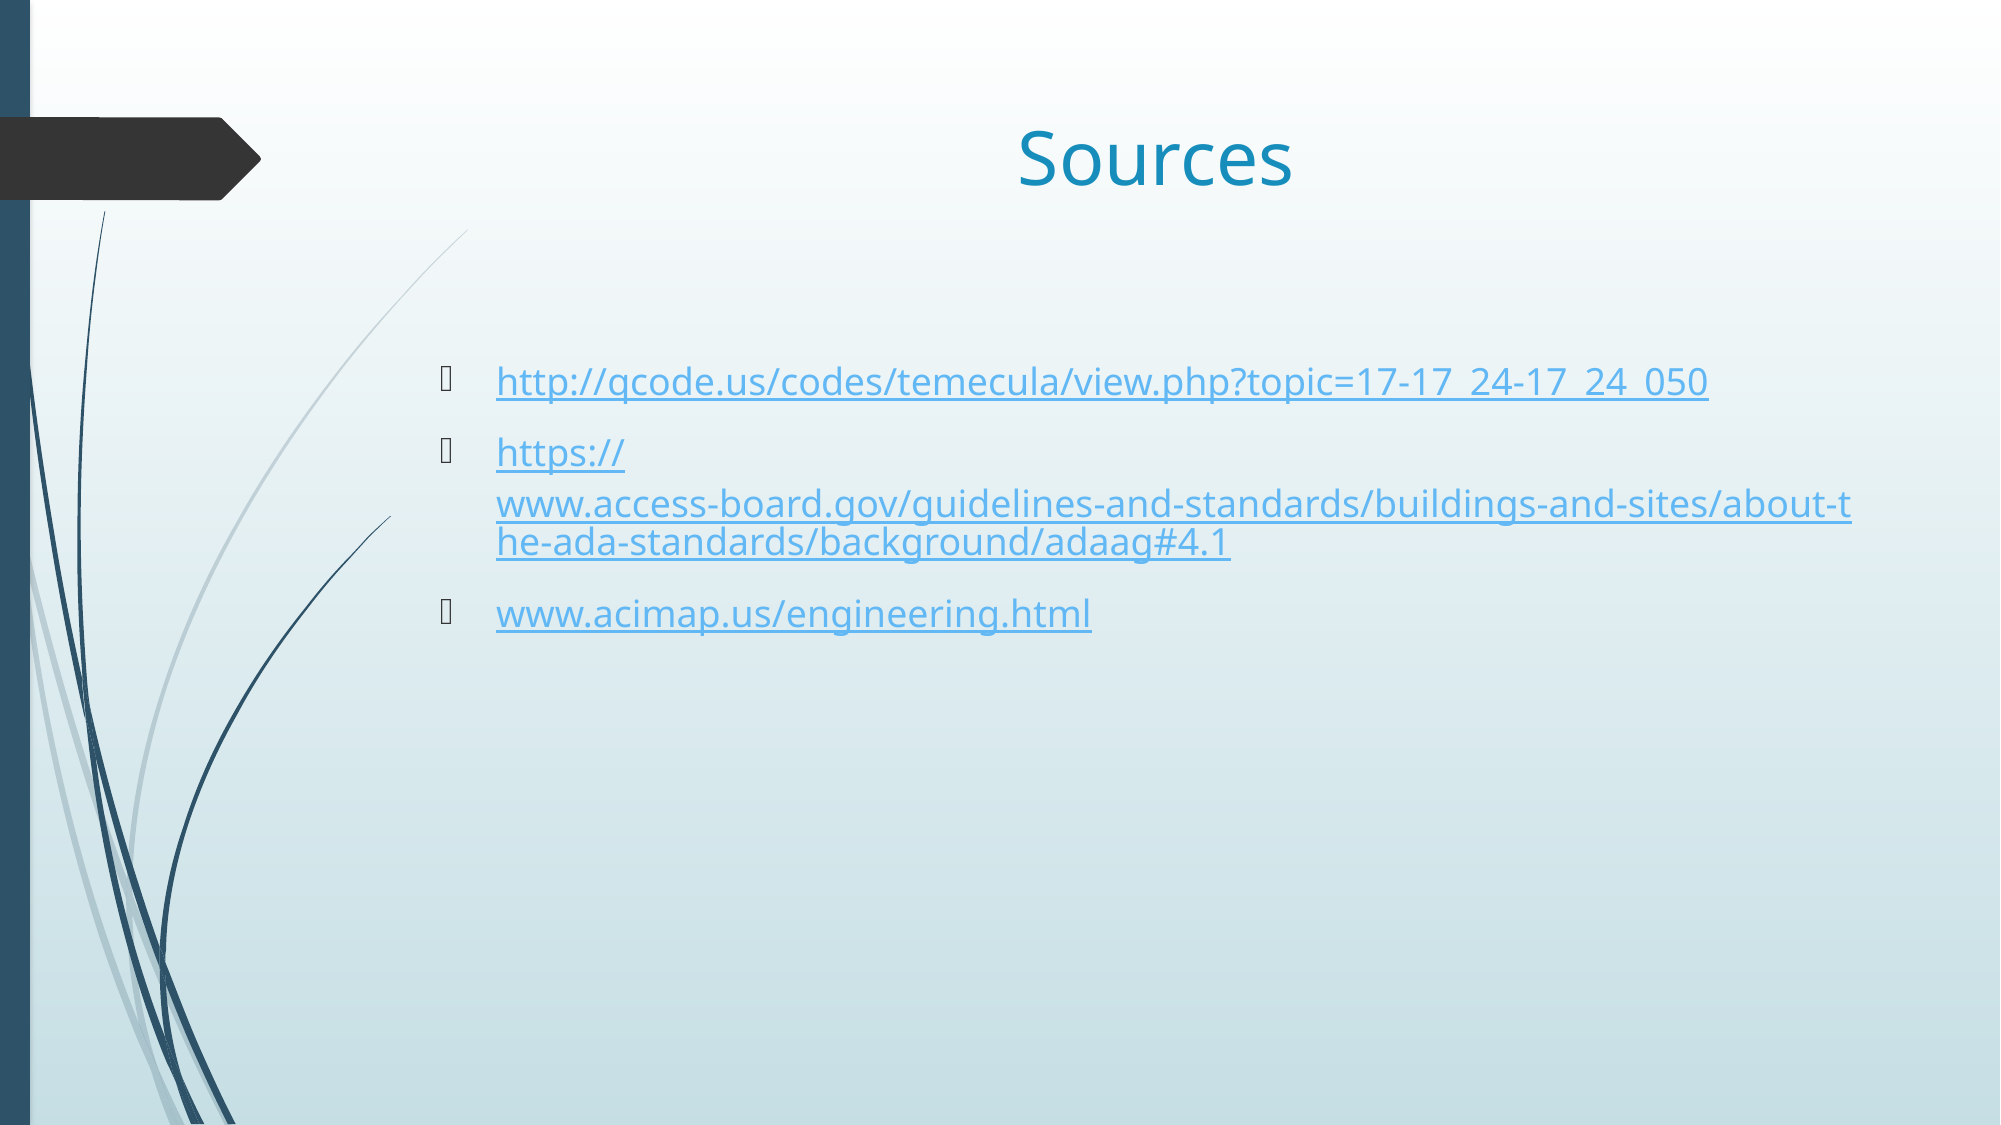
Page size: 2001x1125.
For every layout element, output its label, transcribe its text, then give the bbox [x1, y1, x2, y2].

list http://qcode.us/codes/temecula/view.php?topic=17-17_24-17_24_050 https://www.access-board.gov/guidelines-and-standards/buildings-and-sites/about-the-ada-standards/background/adaag#4.1 www.acimap.us/engineering.html [424, 350, 1888, 970]
title Sources [425, 102, 1888, 313]
